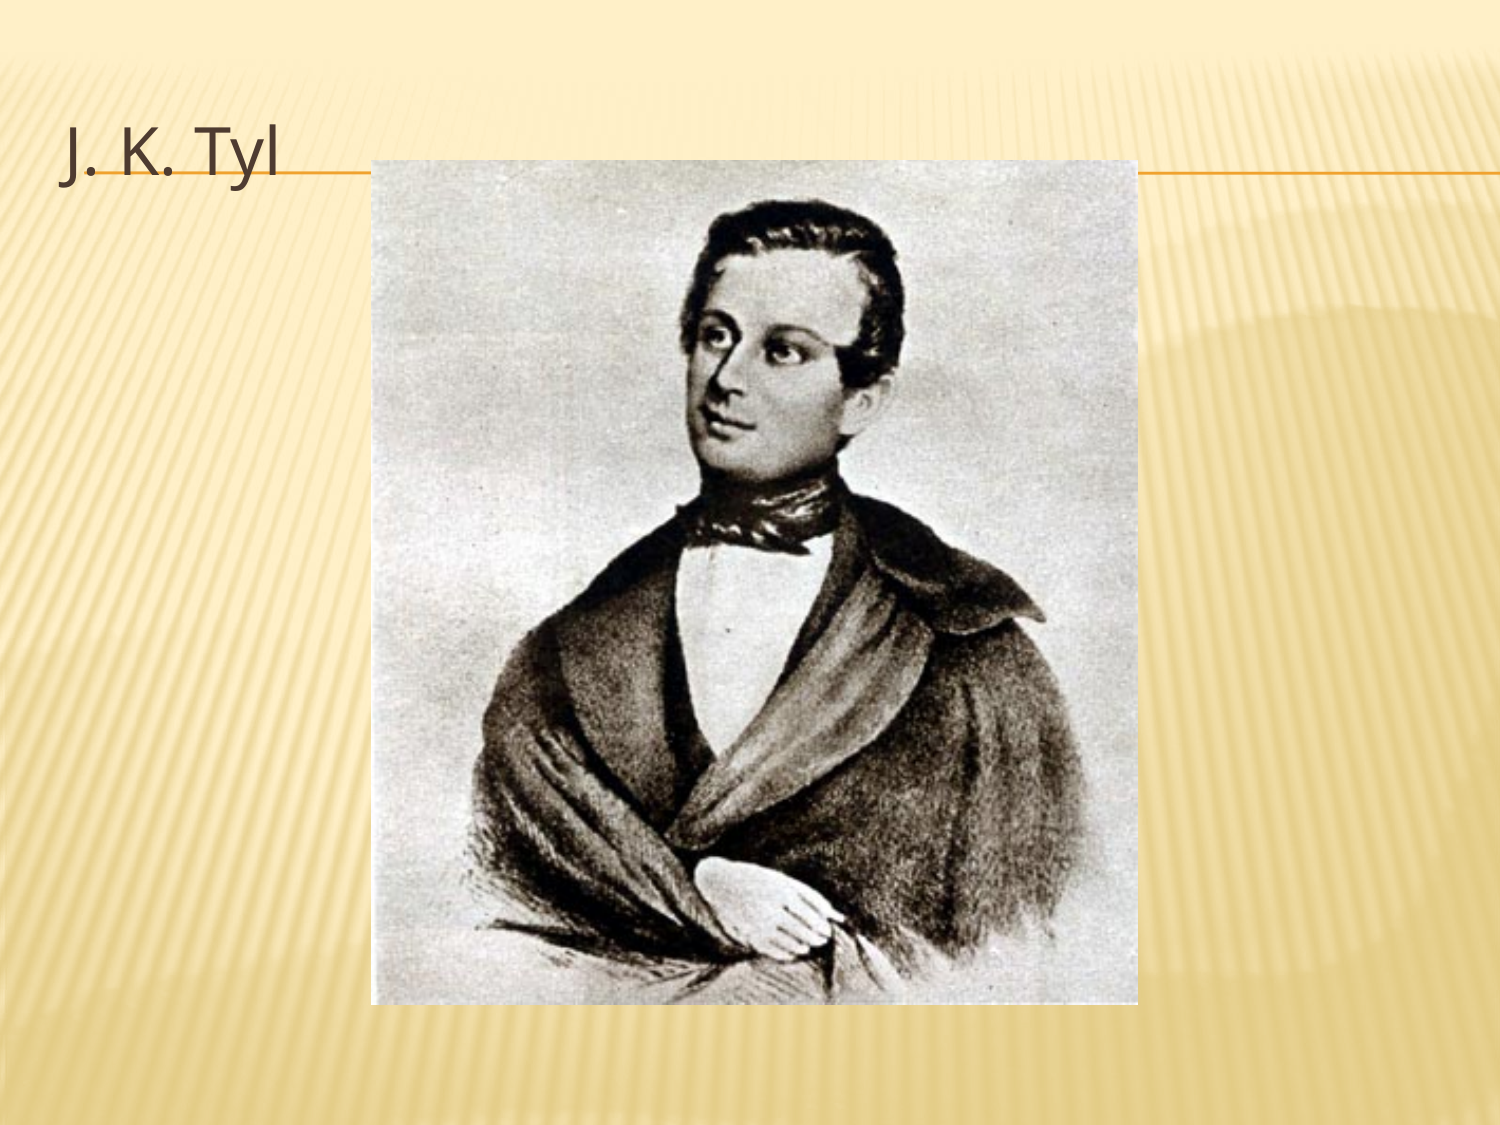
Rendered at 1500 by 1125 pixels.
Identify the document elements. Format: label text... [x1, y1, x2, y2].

picture [371, 160, 1139, 1006]
list J. K. Tyl [50, 101, 1475, 998]
